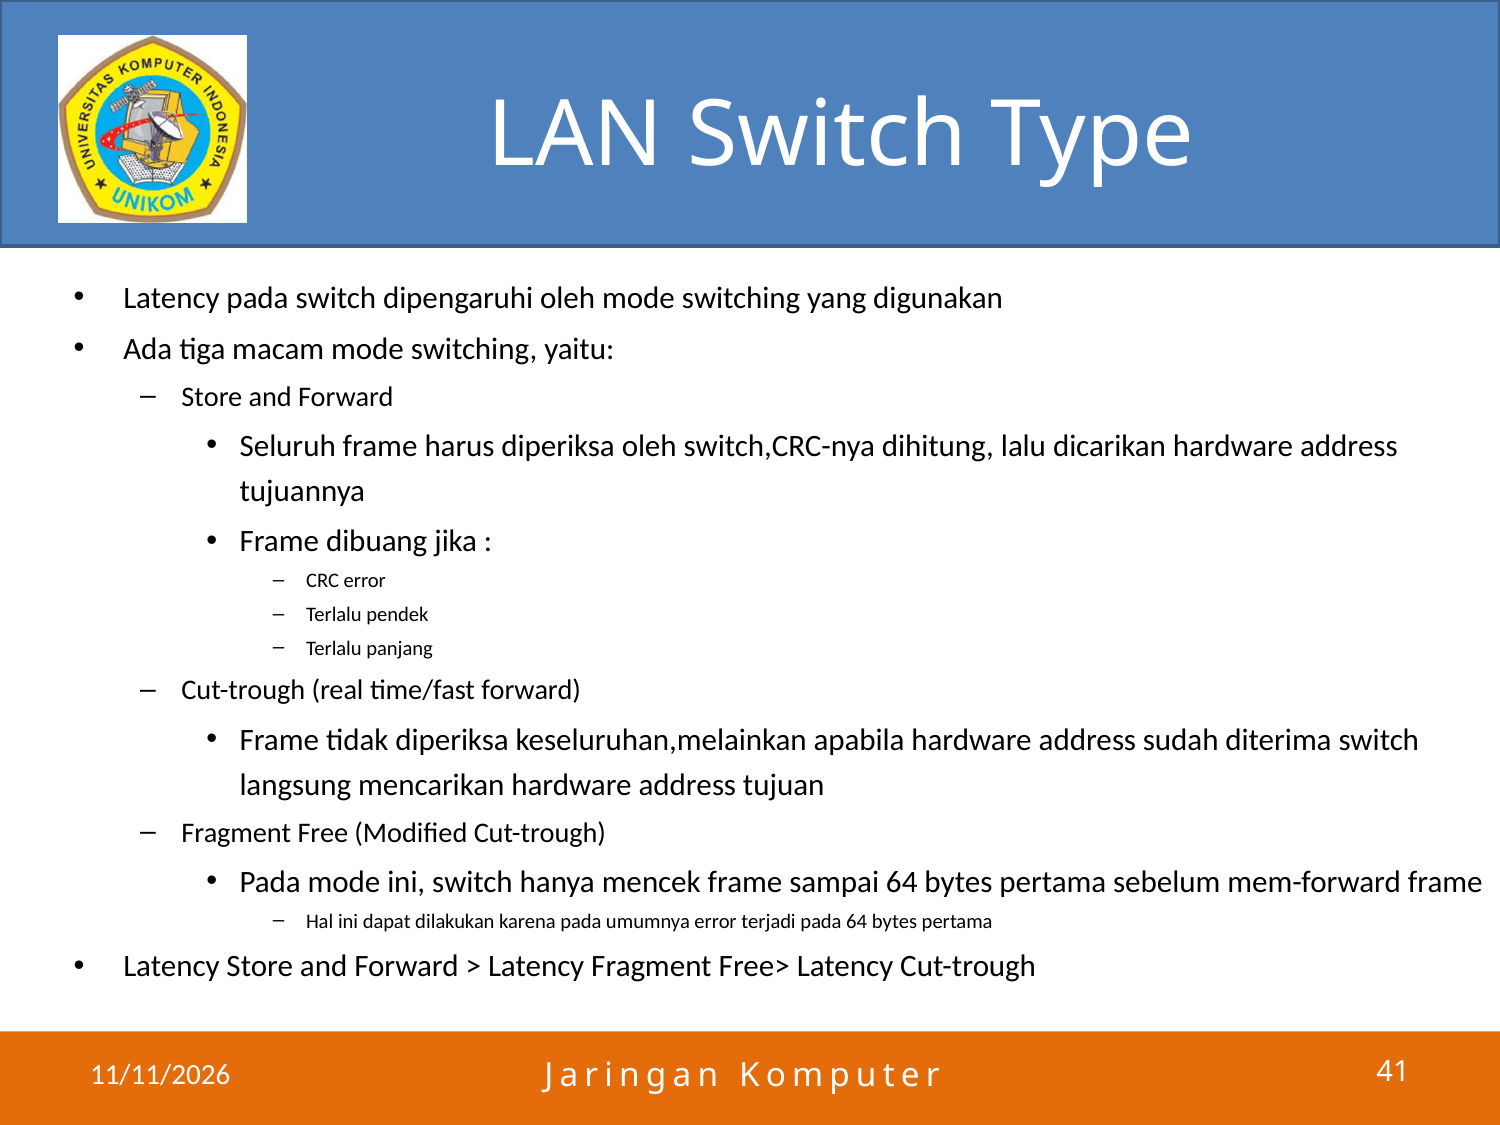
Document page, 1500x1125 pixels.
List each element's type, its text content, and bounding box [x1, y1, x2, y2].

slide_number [75, 1042, 425, 1103]
list Latency pada switch dipengaruhi oleh mode switching yang digunakan Ada tiga macam mode switching, yaitu: Store and Forward Seluruh frame harus diperiksa oleh switch,CRC-nya dihitung, lalu dicarikan hardware address tujuannya Frame dibuang jika : CRC error Terlalu pendek Terlalu panjang Cut-trough (real time/fast forward) Frame tidak diperiksa keseluruhan,melainkan apabila hardware address sudah diterima switch langsung mencarikan hardware address tujuan Fragment Free (Modified Cut-trough) Pada mode ini, switch hanya mencek frame sampai 64 bytes pertama sebelum mem-forward frame Hal ini dapat dilakukan karena pada umumnya error terjadi pada 64 bytes pertama Latency Store and Forward > Latency Fragment Free> Latency Cut-trough [58, 262, 1500, 1043]
title LAN Switch Type [257, 35, 1425, 223]
picture [58, 35, 247, 223]
slide_number 41 [1074, 1042, 1425, 1103]
footer Jaringan Komputer [512, 1042, 988, 1103]
